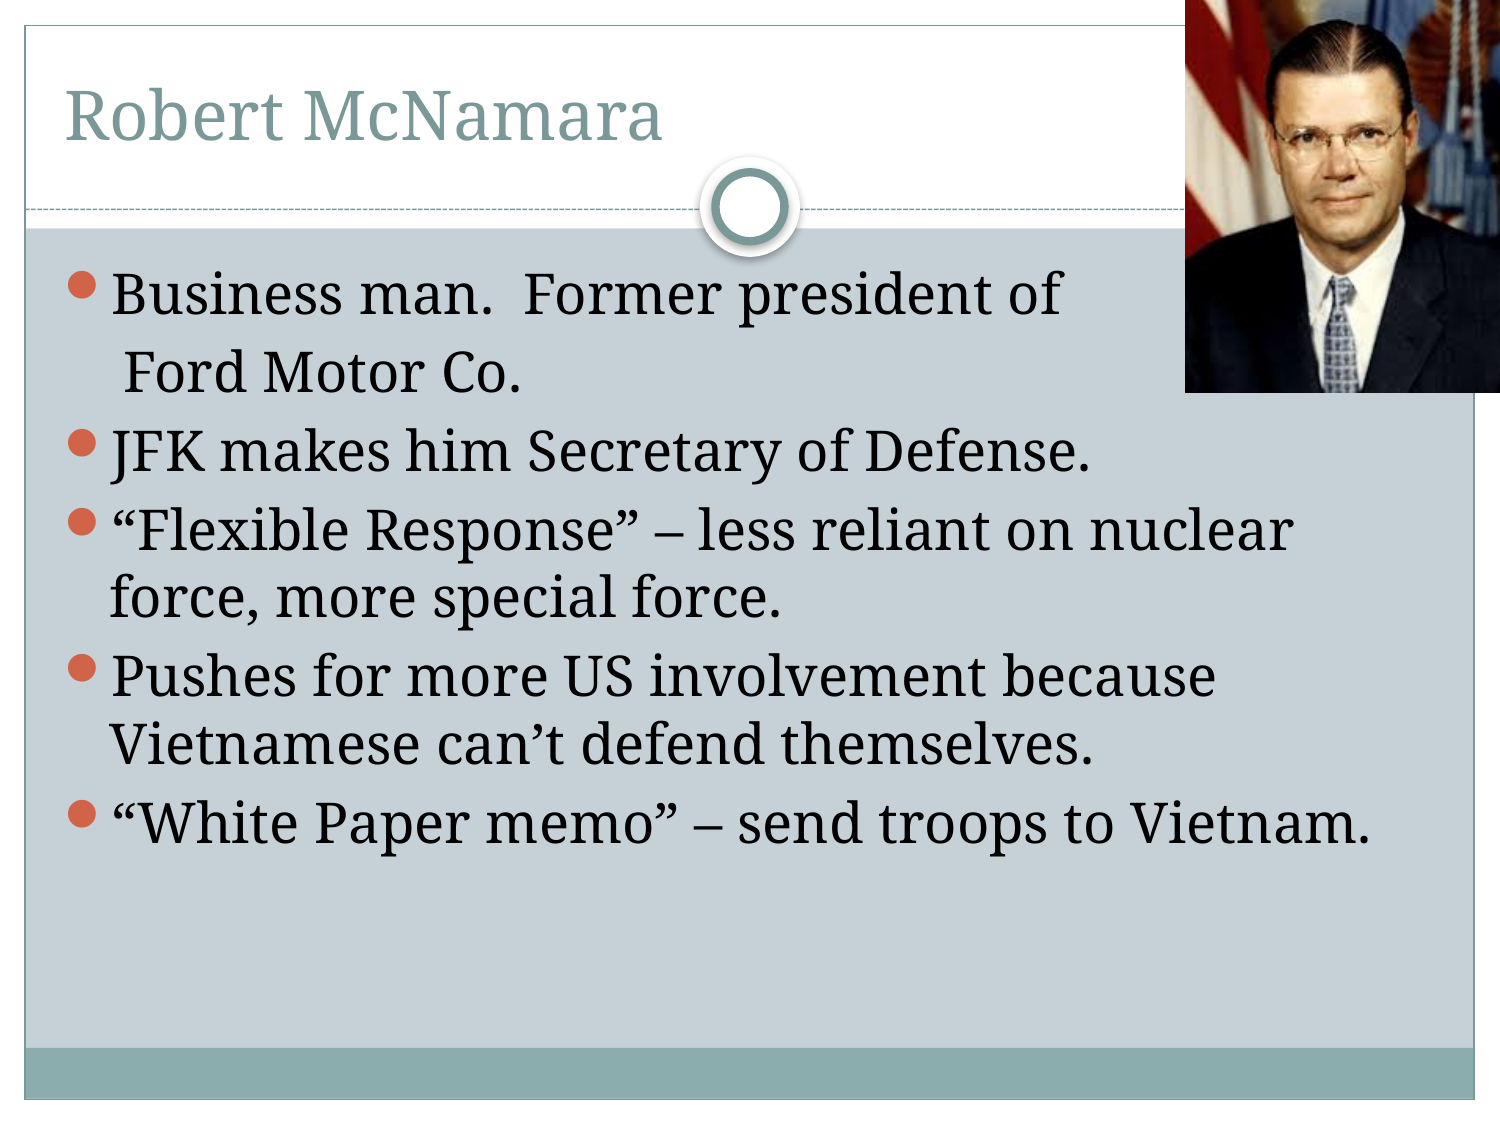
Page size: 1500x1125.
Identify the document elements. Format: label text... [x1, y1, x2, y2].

list Business man. Former president of Ford Motor Co. JFK makes him Secretary of Defense. “Flexible Response” – less reliant on nuclear force, more special force. Pushes for more US involvement because Vietnamese can’t defend themselves. “White Paper memo” – send troops to Vietnam. [49, 250, 1445, 1001]
picture [1185, 0, 1500, 393]
title Robert McNamara [49, 37, 1178, 162]
